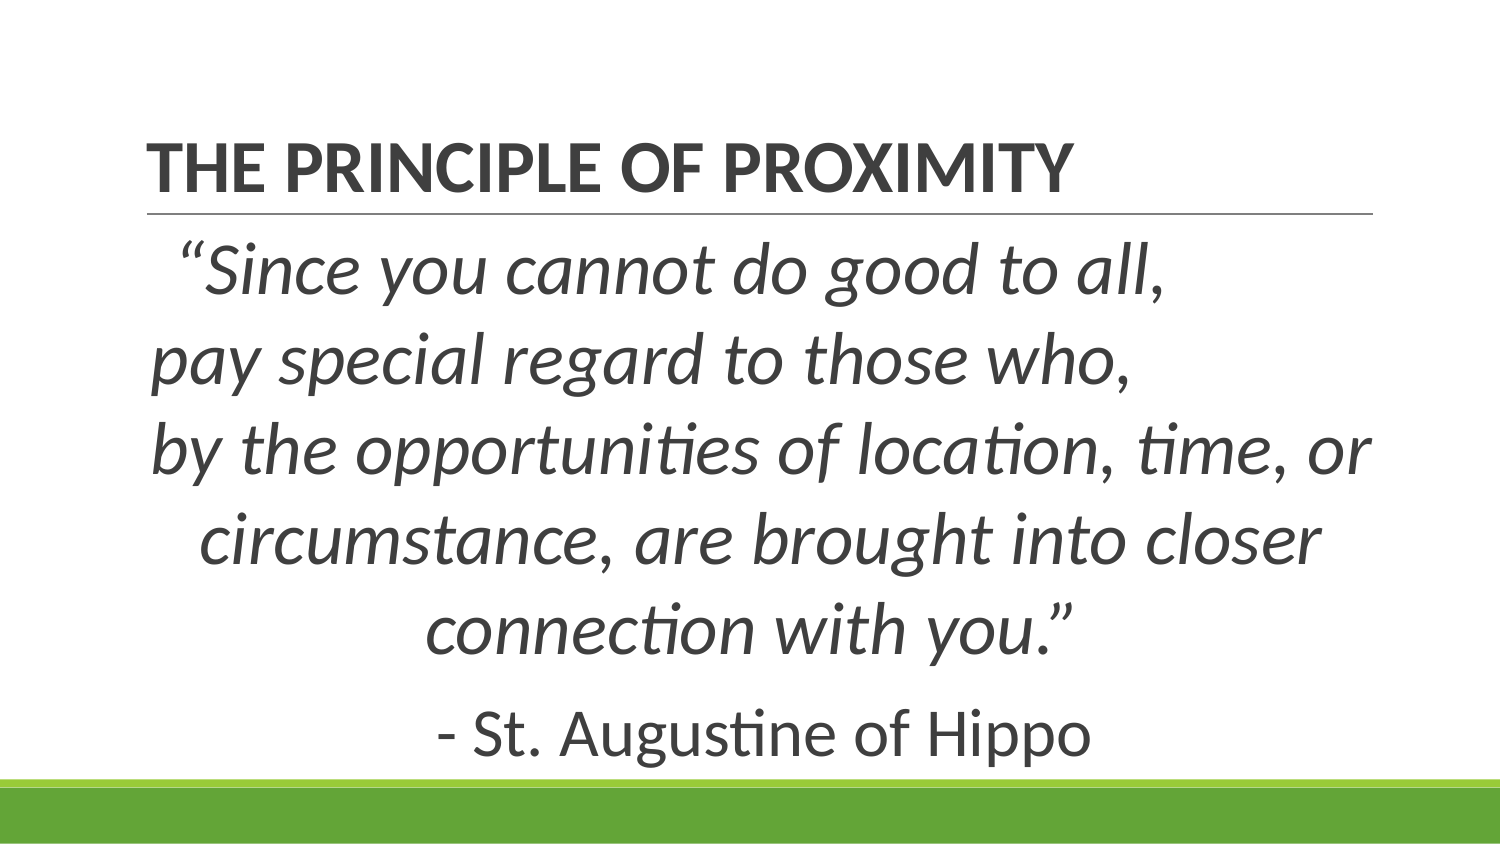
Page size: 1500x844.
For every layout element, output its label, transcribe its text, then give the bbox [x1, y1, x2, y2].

list “Since you cannot do good to all, pay special regard to those who, by the opportunities of location, time, or circumstance, are brought into closer connection with you.” - St. Augustine of Hippo [98, 213, 1415, 663]
title THE PRINCIPLE OF PROXIMITY [135, 35, 1403, 213]
